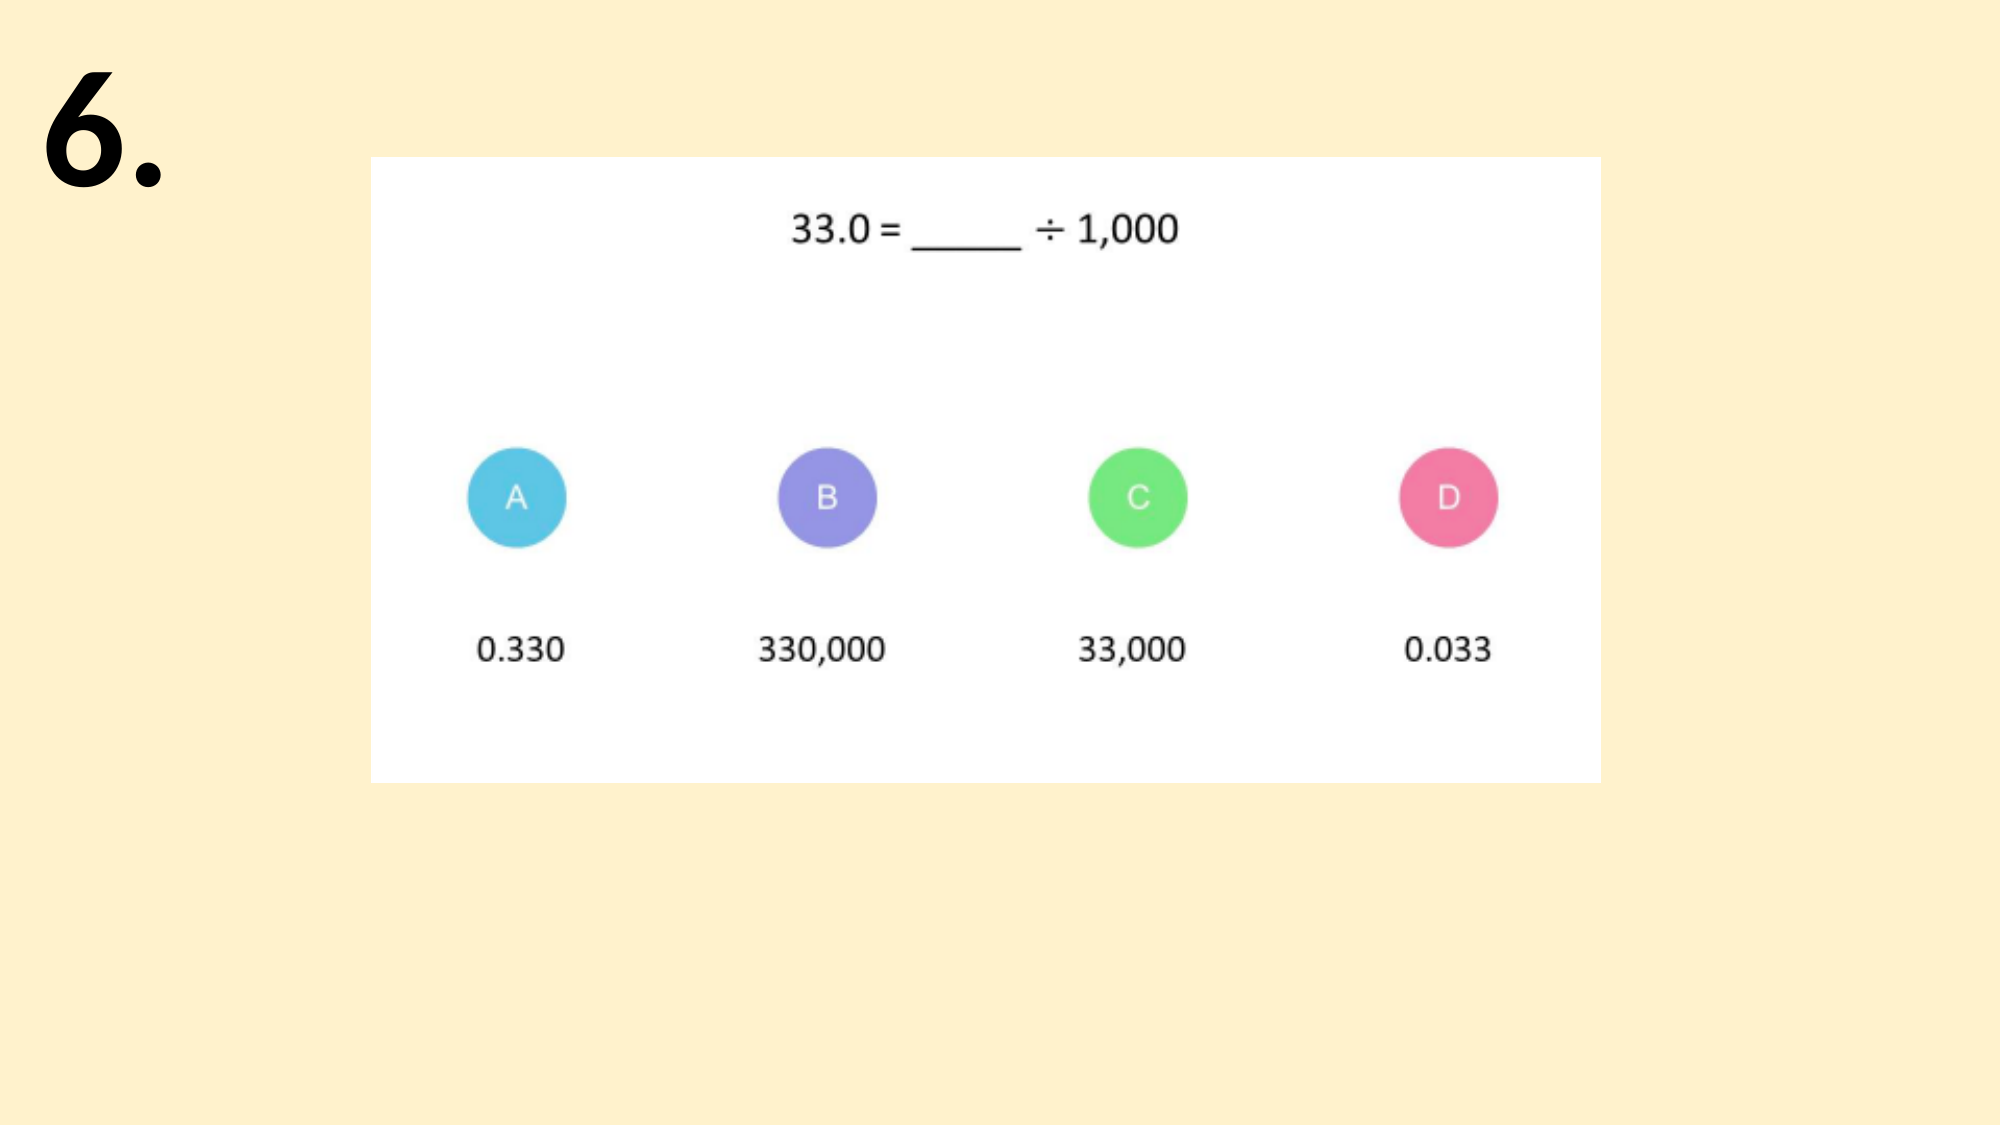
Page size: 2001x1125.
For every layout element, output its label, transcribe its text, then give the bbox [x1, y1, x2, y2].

picture [371, 157, 1601, 783]
text_box 6. [26, 12, 188, 228]
